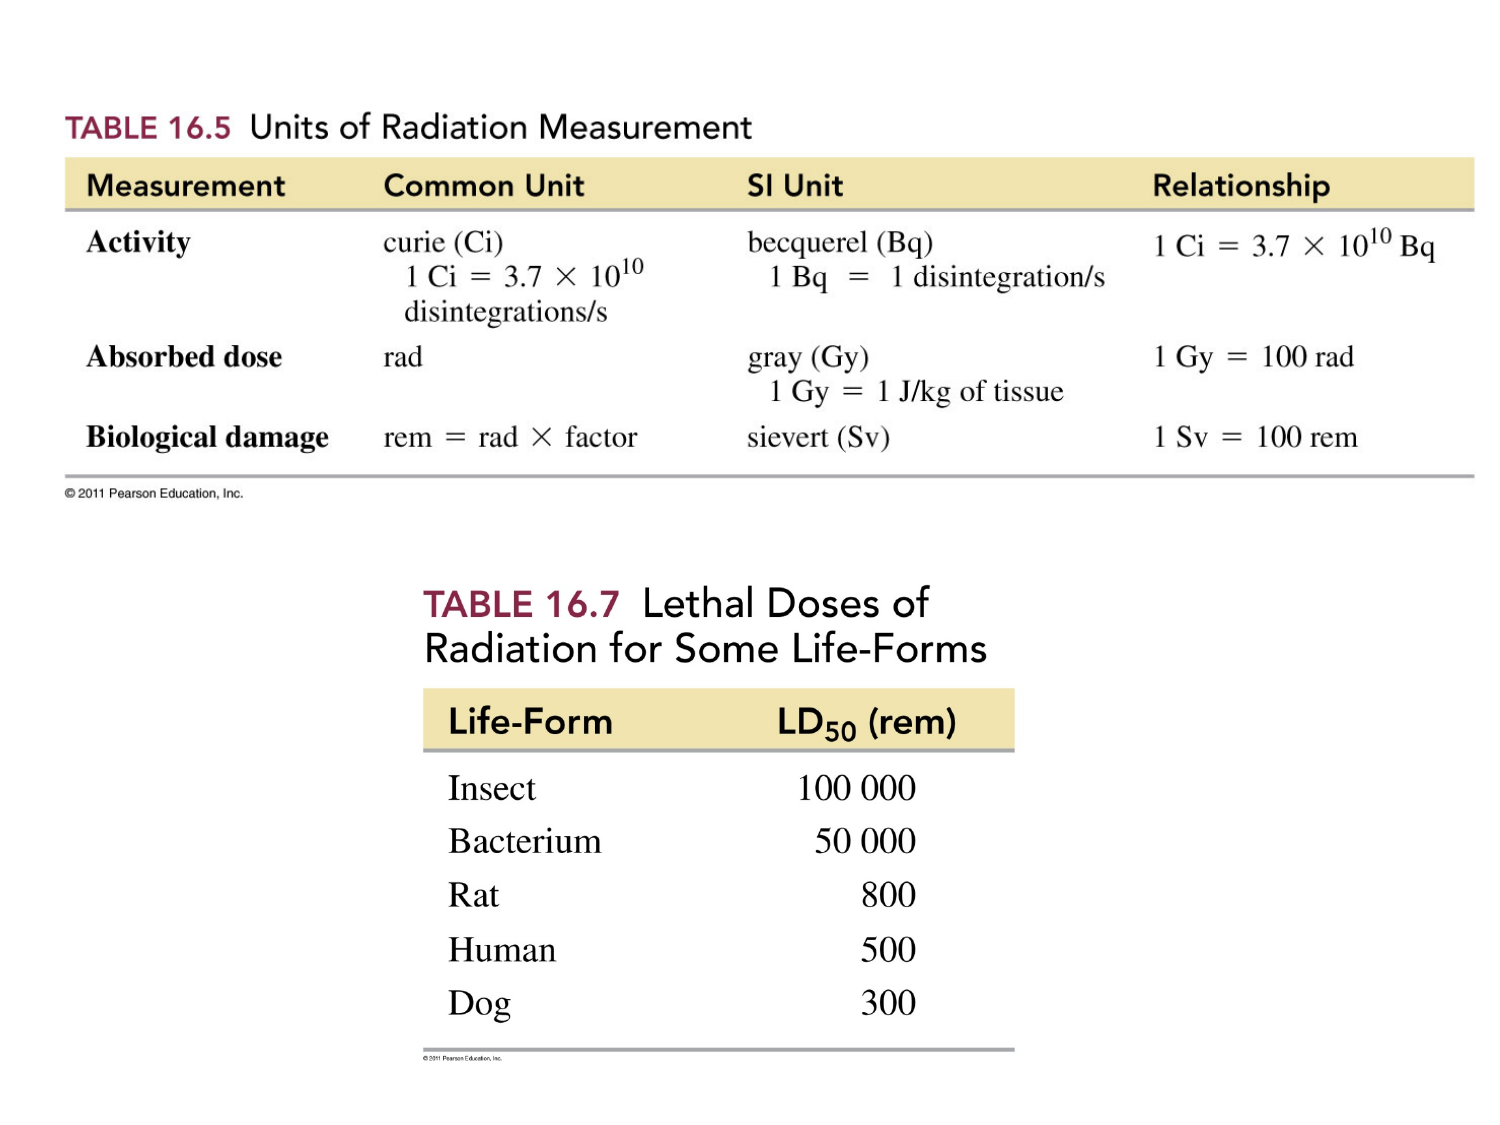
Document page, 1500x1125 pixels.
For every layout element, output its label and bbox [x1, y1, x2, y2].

text_box [40, 87, 1500, 523]
picture [412, 574, 1026, 1071]
